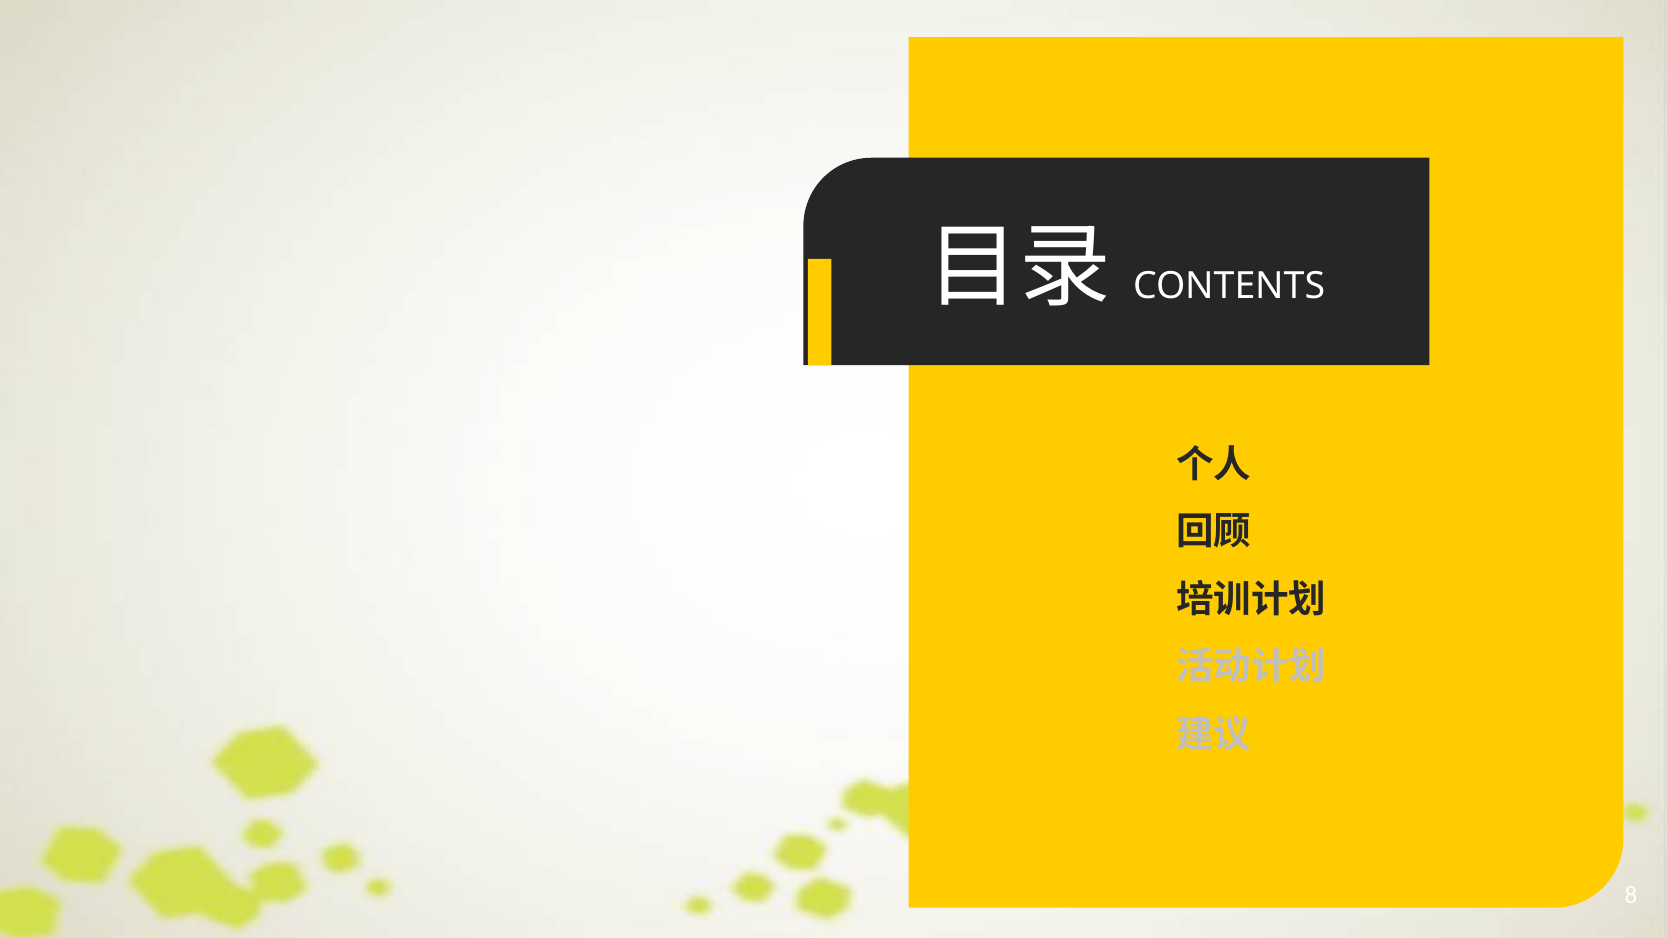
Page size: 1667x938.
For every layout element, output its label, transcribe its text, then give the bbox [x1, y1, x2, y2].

slide_number 8 [1263, 868, 1653, 919]
text_box [906, 35, 1626, 910]
text_box 个人 回顾 培训计划 活动计划 建议 [1161, 409, 1342, 762]
picture [0, 0, 1667, 938]
text_box 目录CONTENTS [801, 155, 1432, 368]
text_box [806, 257, 834, 367]
